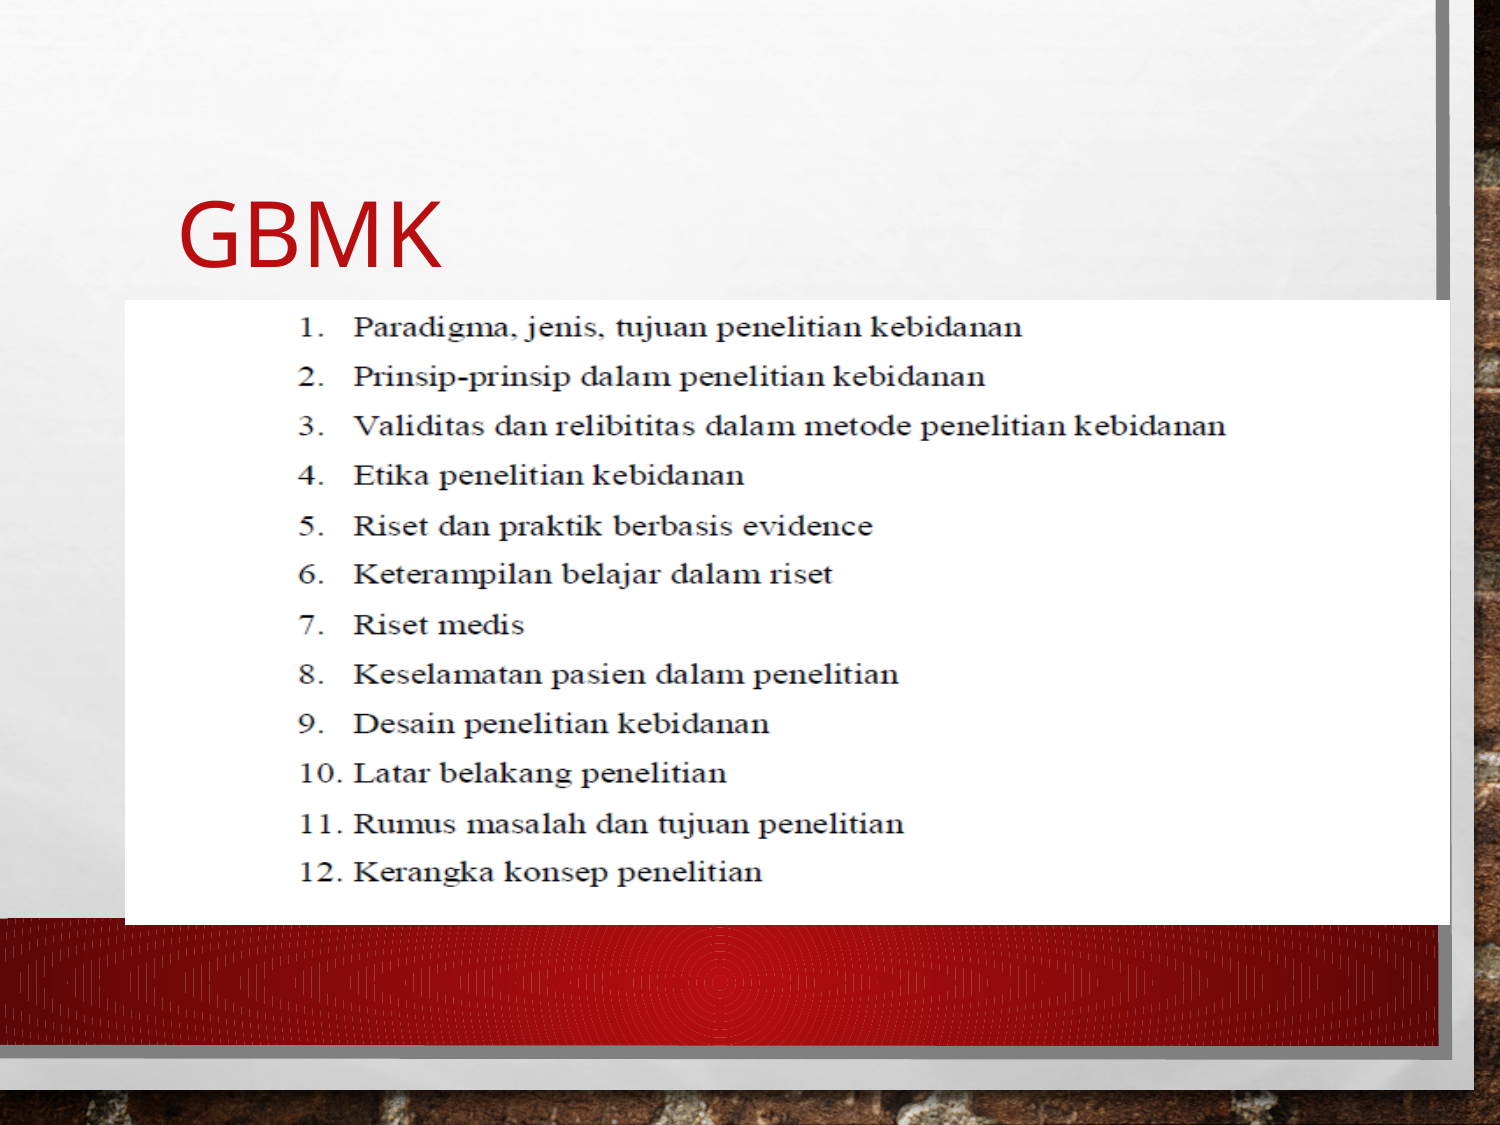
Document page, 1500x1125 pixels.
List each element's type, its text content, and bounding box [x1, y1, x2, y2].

picture [0, 0, 1500, 1125]
picture [124, 299, 1451, 926]
title gbmk [161, 75, 1425, 299]
